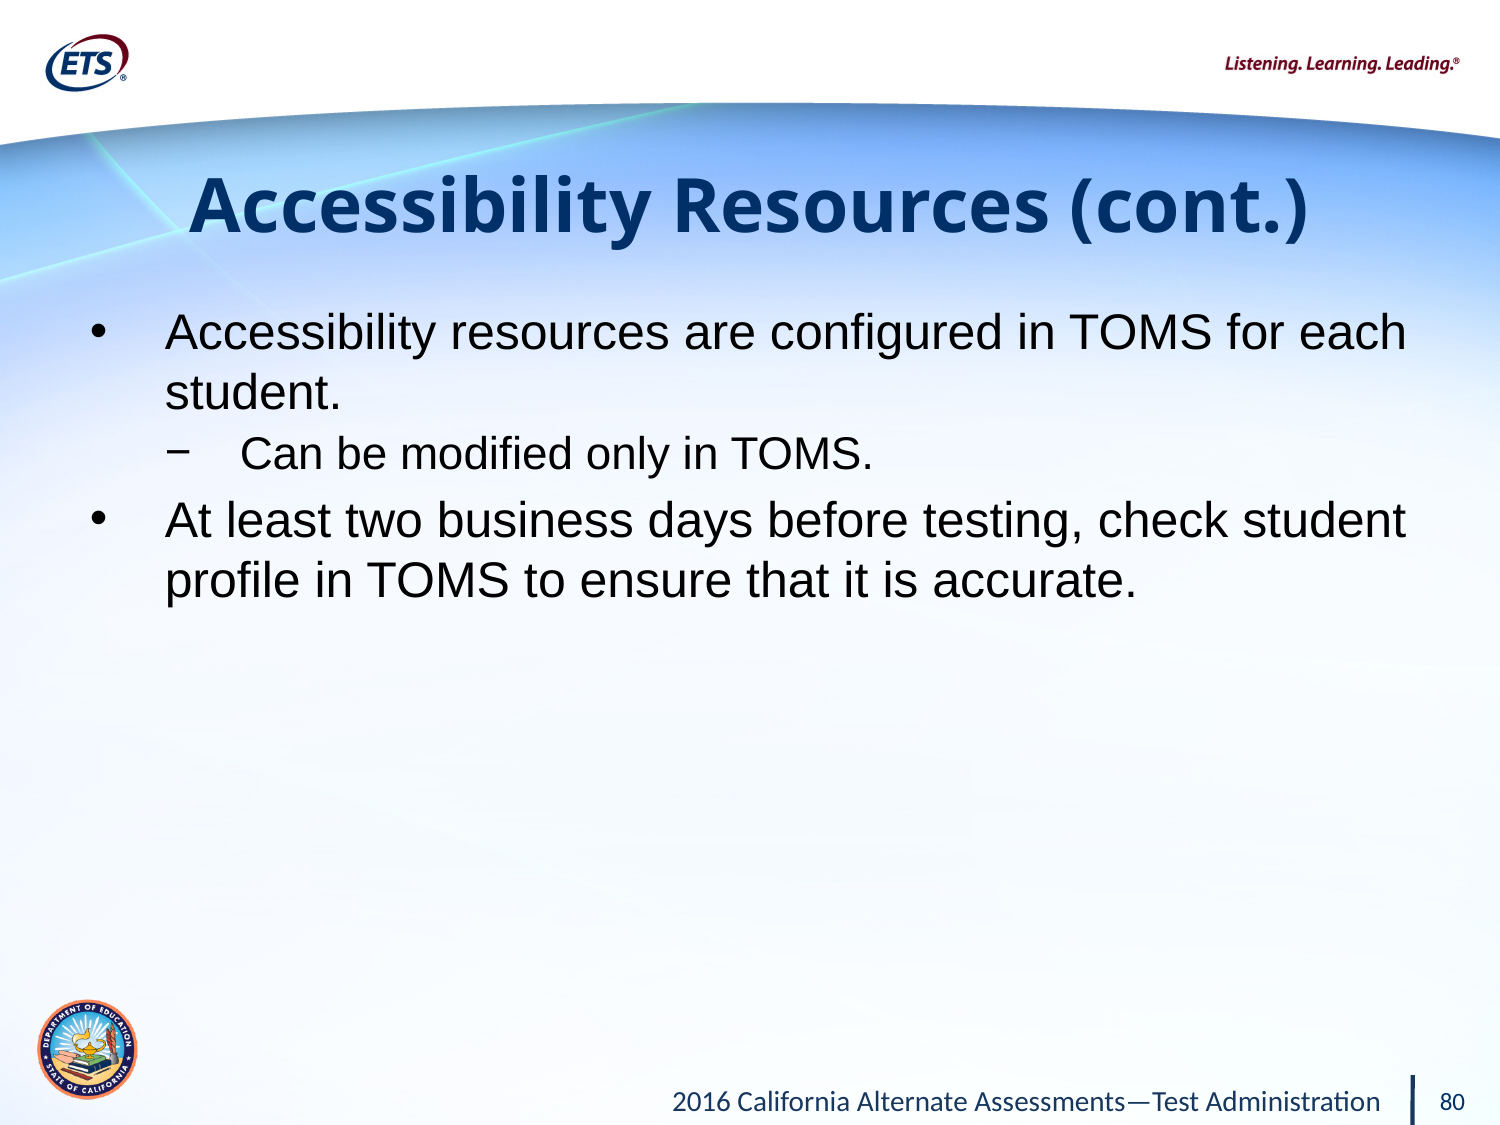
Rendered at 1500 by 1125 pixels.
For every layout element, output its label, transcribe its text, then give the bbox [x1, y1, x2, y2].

picture [0, 0, 1500, 149]
title Accessibility Resources (cont.) [0, 149, 1500, 255]
list Accessibility resources are configured in TOMS for each student. Can be modified only in TOMS. At least two business days before testing, check student profile in TOMS to ensure that it is accurate. [75, 292, 1425, 879]
picture [0, 255, 1500, 1125]
